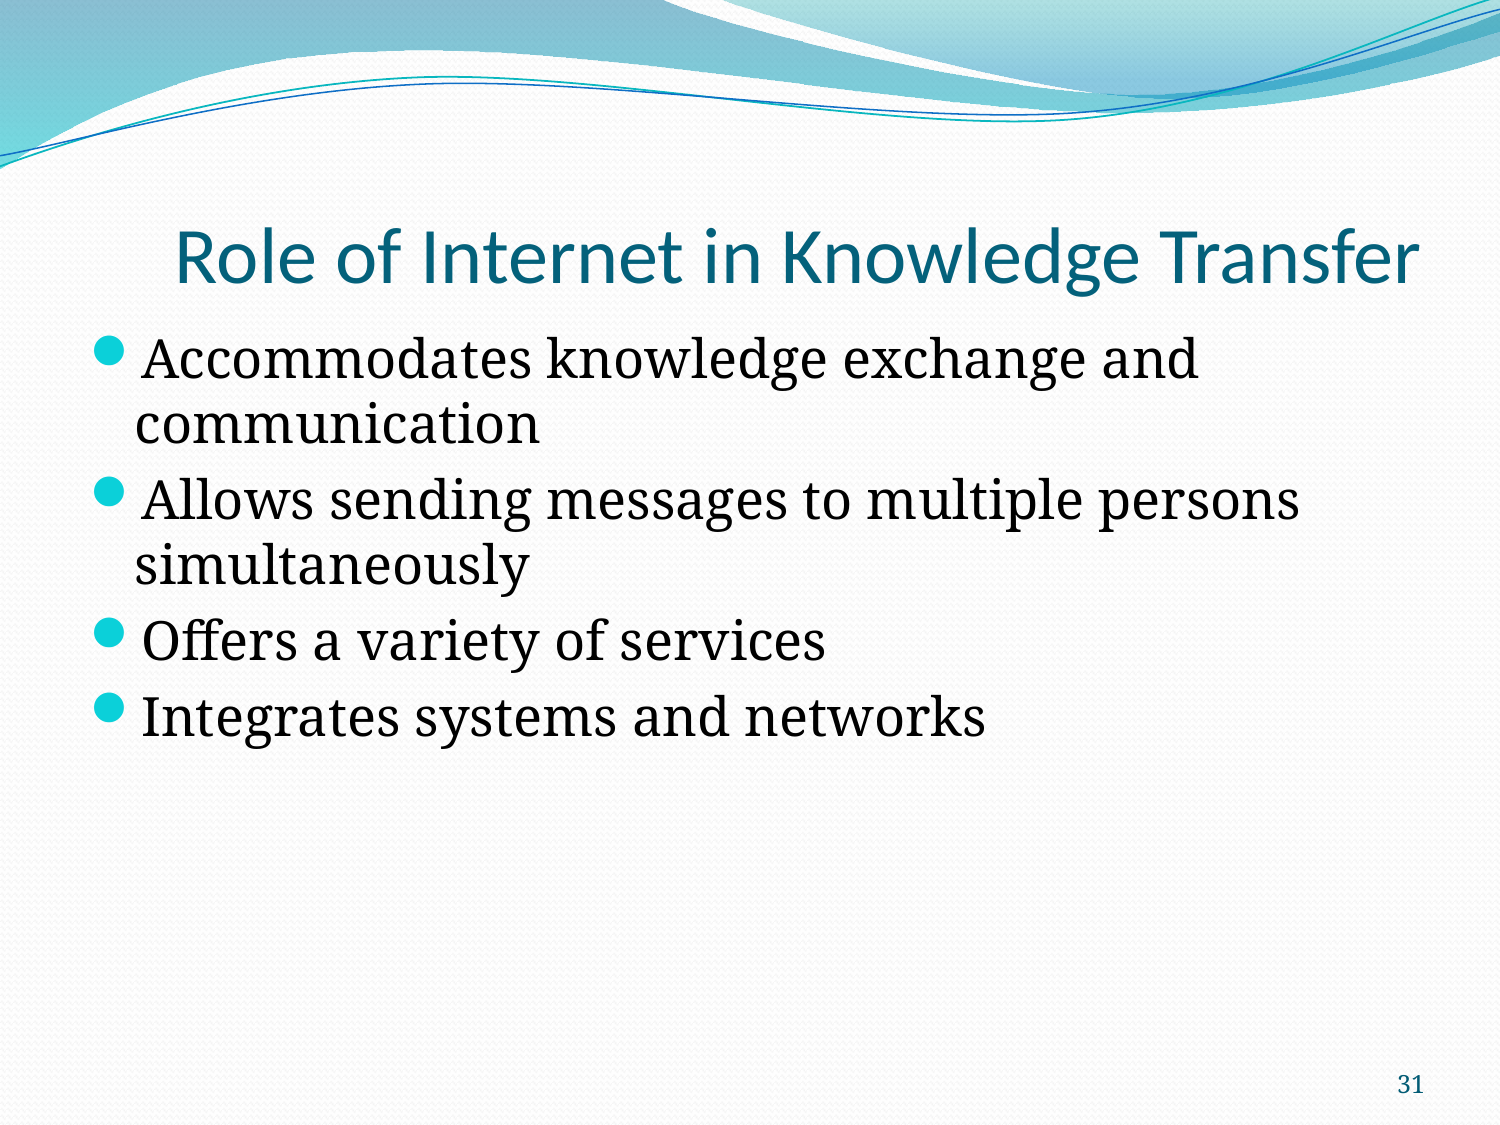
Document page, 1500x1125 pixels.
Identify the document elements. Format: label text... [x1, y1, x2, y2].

list Accommodates knowledge exchange and communication Allows sending messages to multiple persons simultaneously Offers a variety of services Integrates systems and networks [75, 317, 1425, 1038]
title Role of Internet in Knowledge Transfer [174, 112, 1450, 300]
slide_number 31 [1299, 1042, 1425, 1103]
